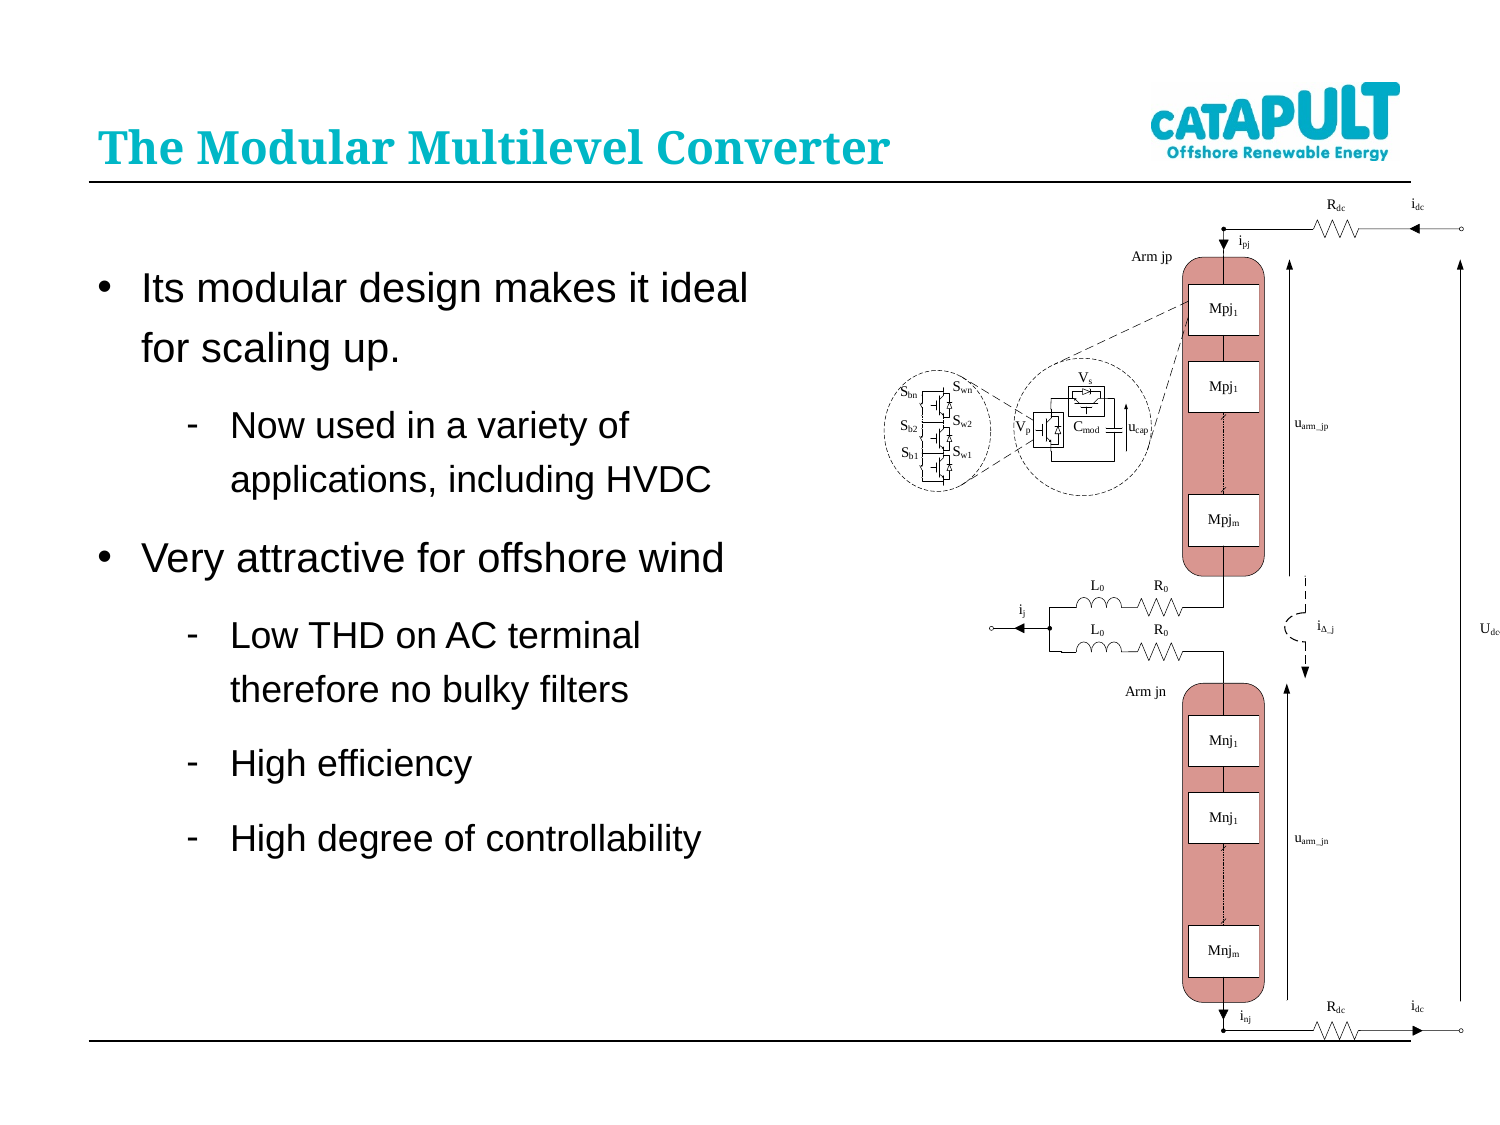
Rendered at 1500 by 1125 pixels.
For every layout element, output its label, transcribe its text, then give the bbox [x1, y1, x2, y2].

picture [1151, 82, 1400, 161]
list Its modular design makes it ideal for scaling up. Now used in a variety of applications, including HVDC Very attractive for offshore wind Low THD on AC terminal therefore no bulky filters High efficiency High degree of controllability [82, 243, 809, 988]
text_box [882, 191, 1500, 1041]
title The Modular Multilevel Converter [83, 41, 1081, 181]
